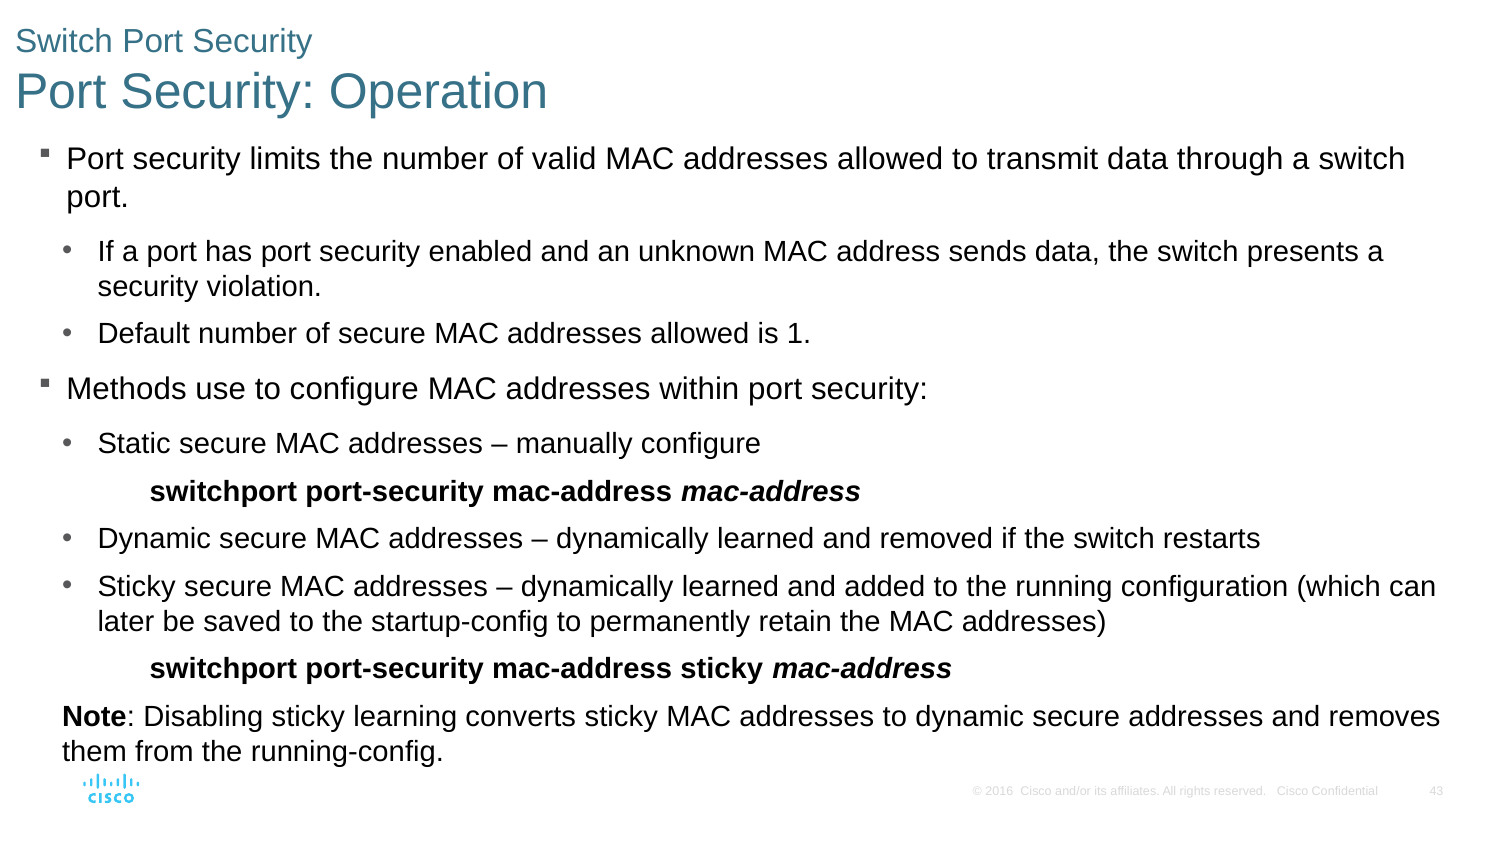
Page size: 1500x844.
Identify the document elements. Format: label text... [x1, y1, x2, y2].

list Port security limits the number of valid MAC addresses allowed to transmit data through a switch port. If a port has port security enabled and an unknown MAC address sends data, the switch presents a security violation. Default number of secure MAC addresses allowed is 1. Methods use to configure MAC addresses within port security: Static secure MAC addresses – manually configure switchport port-security mac-address mac-address Dynamic secure MAC addresses – dynamically learned and removed if the switch restarts Sticky secure MAC addresses – dynamically learned and added to the running configuration (which can later be saved to the startup-config to permanently retain the MAC addresses) switchport port-security mac-address sticky mac-address Note: Disabling sticky learning converts sticky MAC addresses to dynamic secure addresses and removes them from the running-config. [23, 131, 1476, 813]
title Switch Port Security Port Security: Operation [0, 6, 1500, 131]
